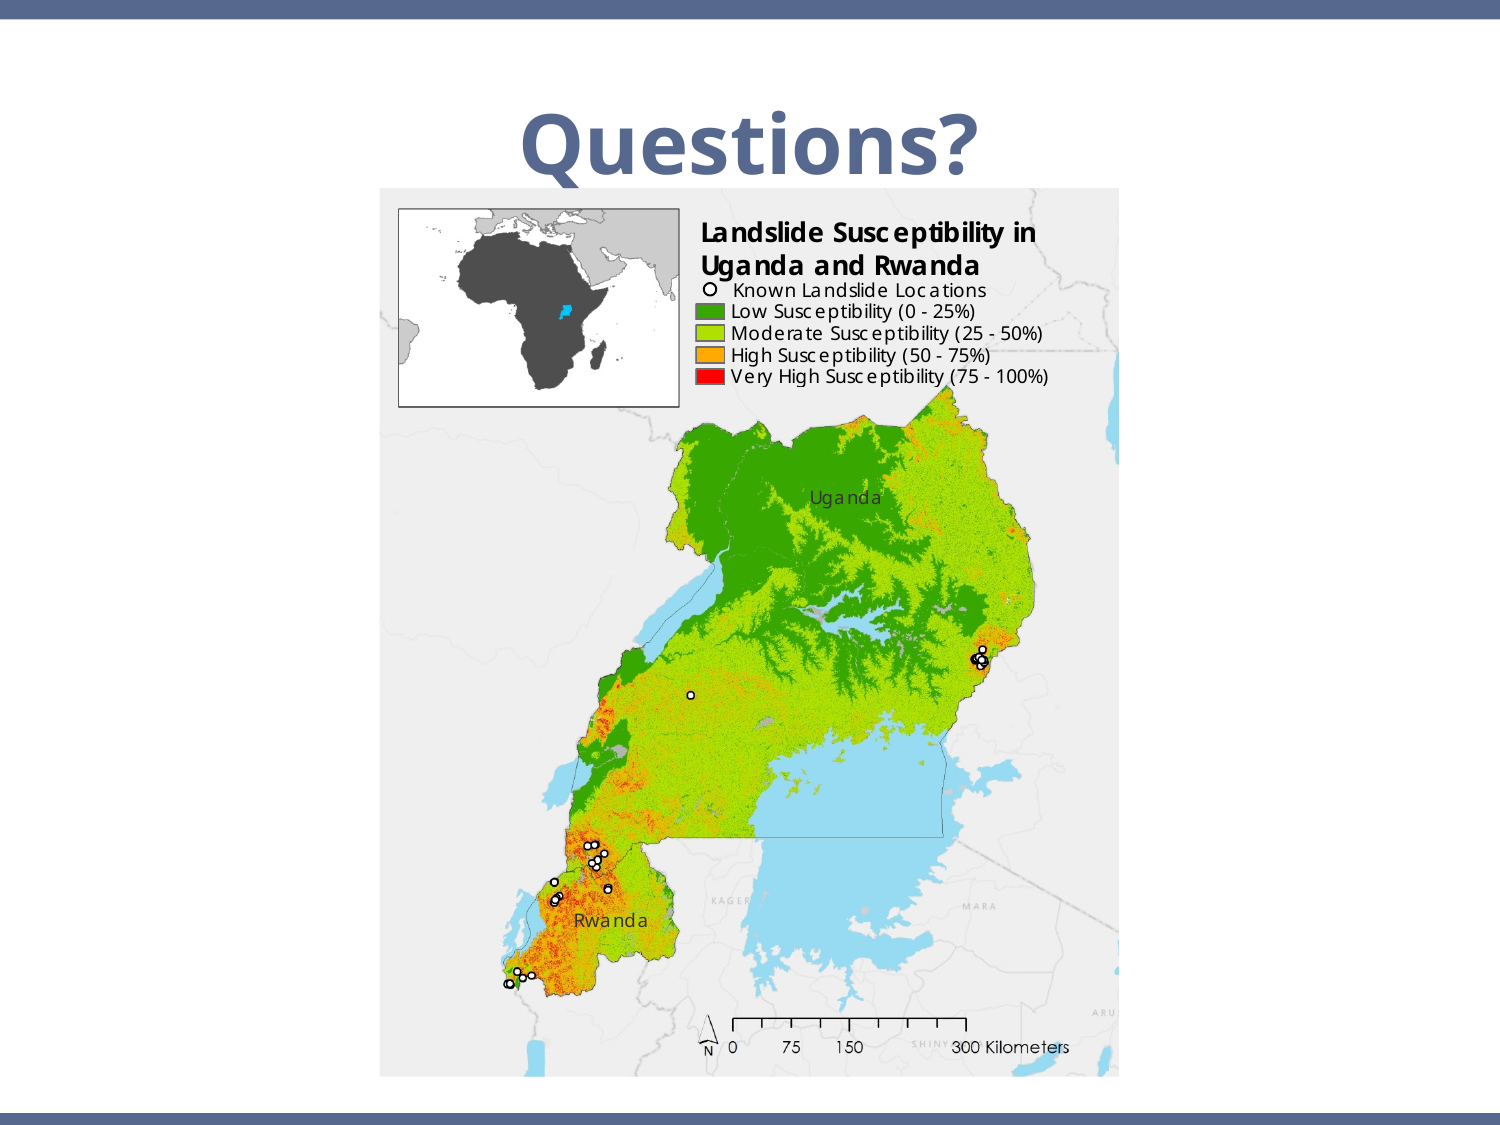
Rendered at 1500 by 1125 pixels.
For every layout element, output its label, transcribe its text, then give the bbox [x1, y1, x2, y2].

list Questions? [94, 95, 1404, 211]
picture [379, 189, 1121, 1077]
